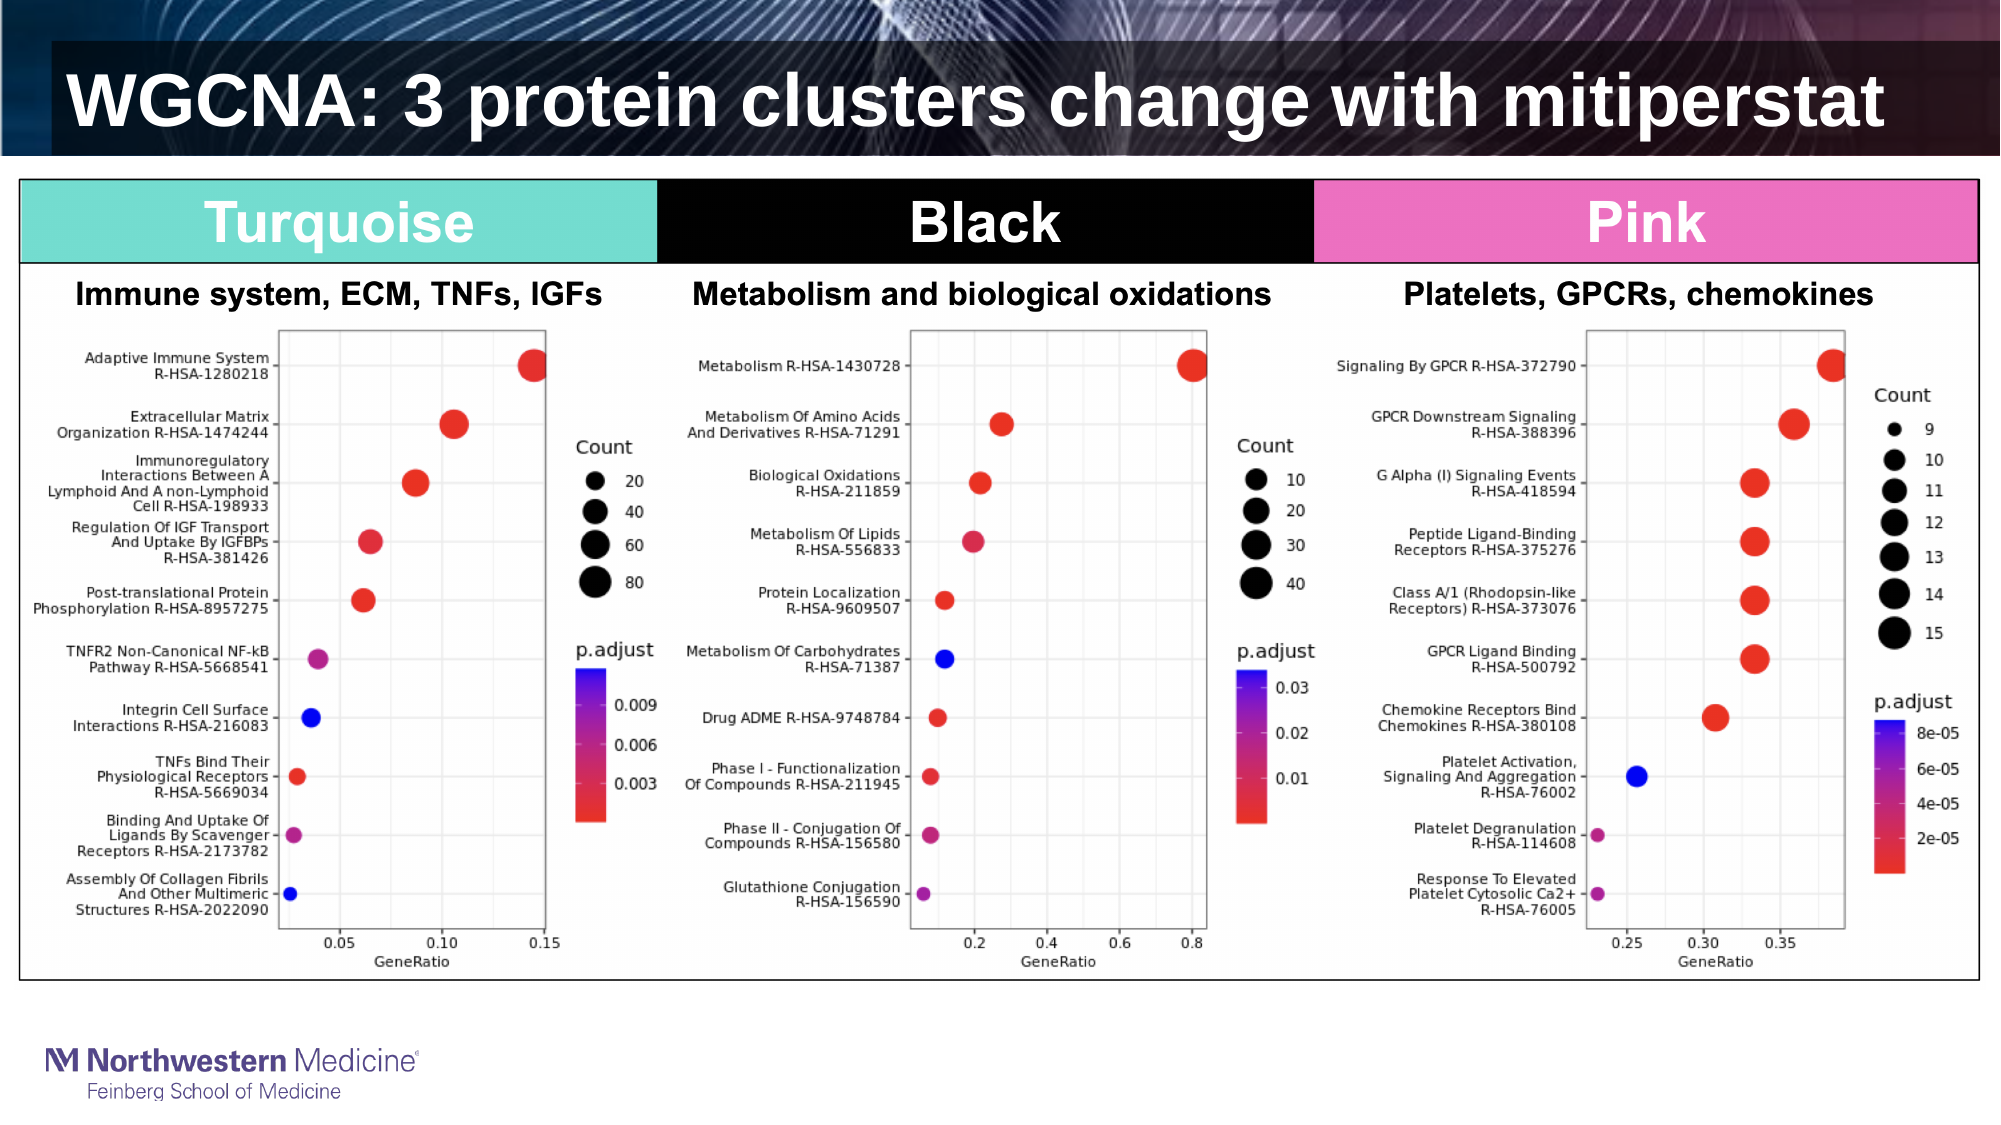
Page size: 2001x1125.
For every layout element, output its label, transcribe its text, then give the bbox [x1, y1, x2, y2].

picture [14, 173, 1986, 990]
title WGCNA: 3 protein clusters change with mitiperstat [51, 40, 2000, 156]
picture [3, 0, 2000, 156]
